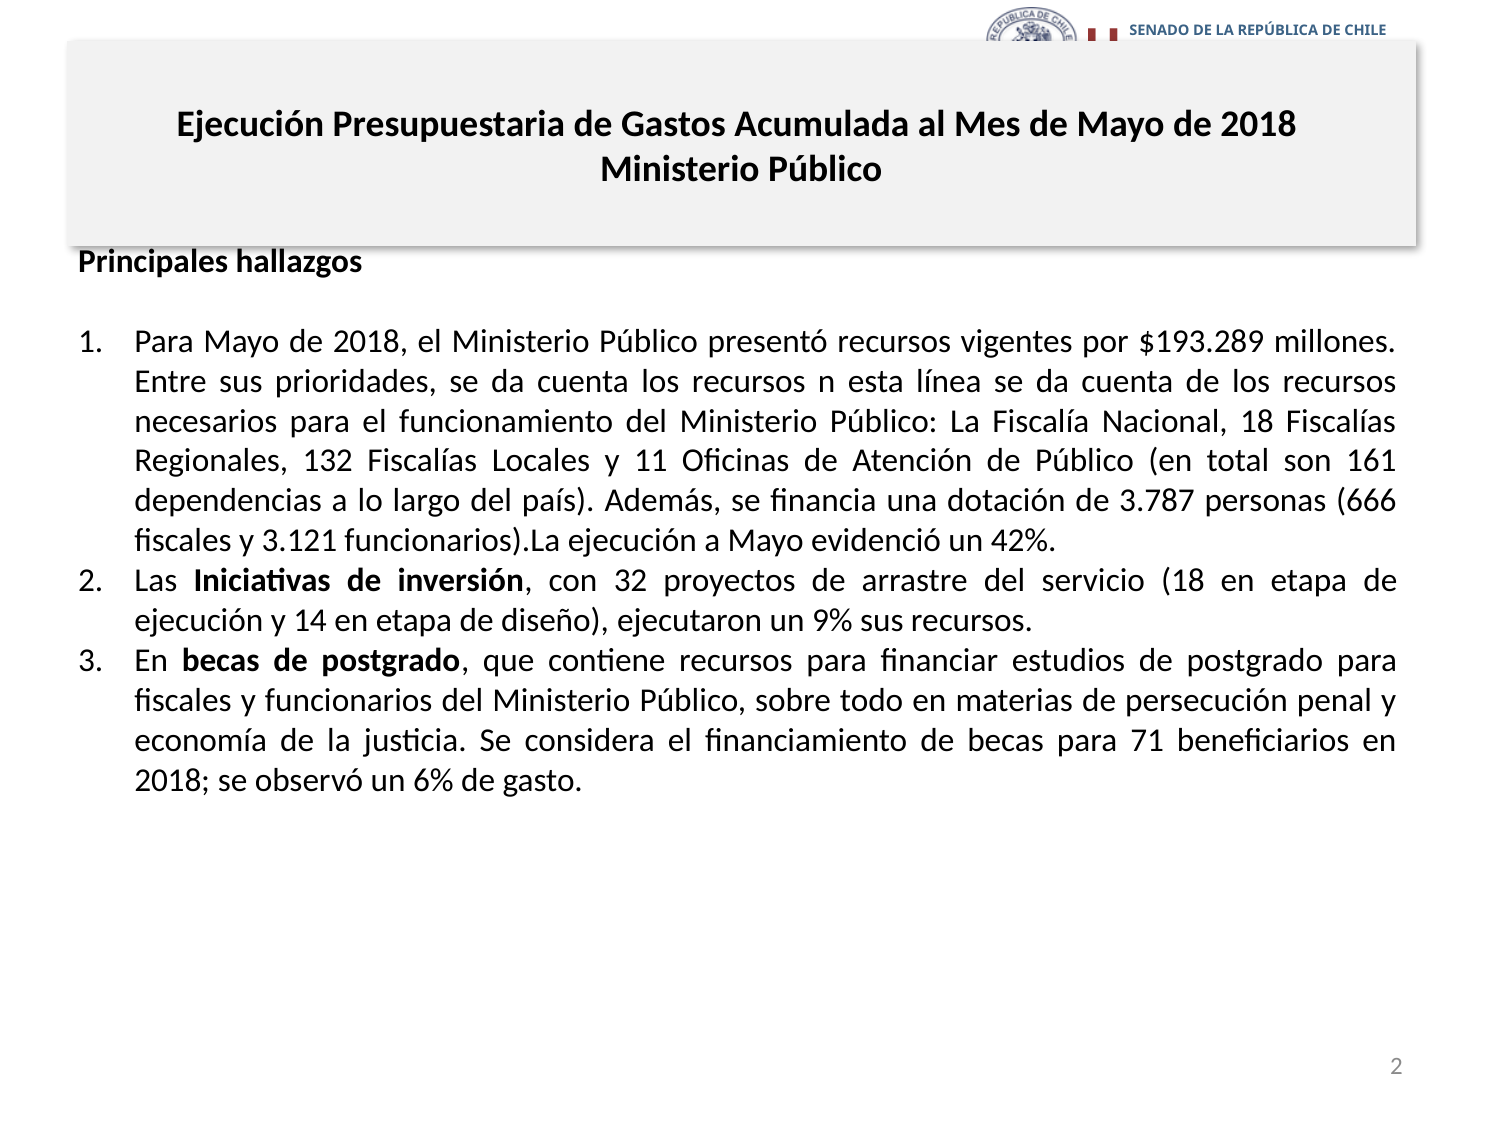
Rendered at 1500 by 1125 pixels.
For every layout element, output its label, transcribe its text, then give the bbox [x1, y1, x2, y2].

slide_number 2 [1067, 1035, 1418, 1095]
picture [986, 7, 1079, 41]
text_box Principales hallazgos Para Mayo de 2018, el Ministerio Público presentó recursos vigentes por $193.289 millones. Entre sus prioridades, se da cuenta los recursos n esta línea se da cuenta de los recursos necesarios para el funcionamiento del Ministerio Público: La Fiscalía Nacional, 18 Fiscalías Regionales, 132 Fiscalías Locales y 11 Oficinas de Atención de Público (en total son 161 dependencias a lo largo del país). Además, se financia una dotación de 3.787 personas (666 fiscales y 3.121 funcionarios).La ejecución a Mayo evidenció un 42%. Las Iniciativas de inversión, con 32 proyectos de arrastre del servicio (18 en etapa de ejecución y 14 en etapa de diseño), ejecutaron un 9% sus recursos. En becas de postgrado, que contiene recursos para financiar estudios de postgrado para fiscales y funcionarios del Ministerio Público, sobre todo en materias de persecución penal y economía de la justicia. Se considera el financiamiento de becas para 71 beneficiarios en 2018; se observó un 6% de gasto. [63, 231, 1414, 1047]
title Ejecución Presupuestaria de Gastos Acumulada al Mes de Mayo de 2018 Ministerio Público [67, 41, 1415, 246]
